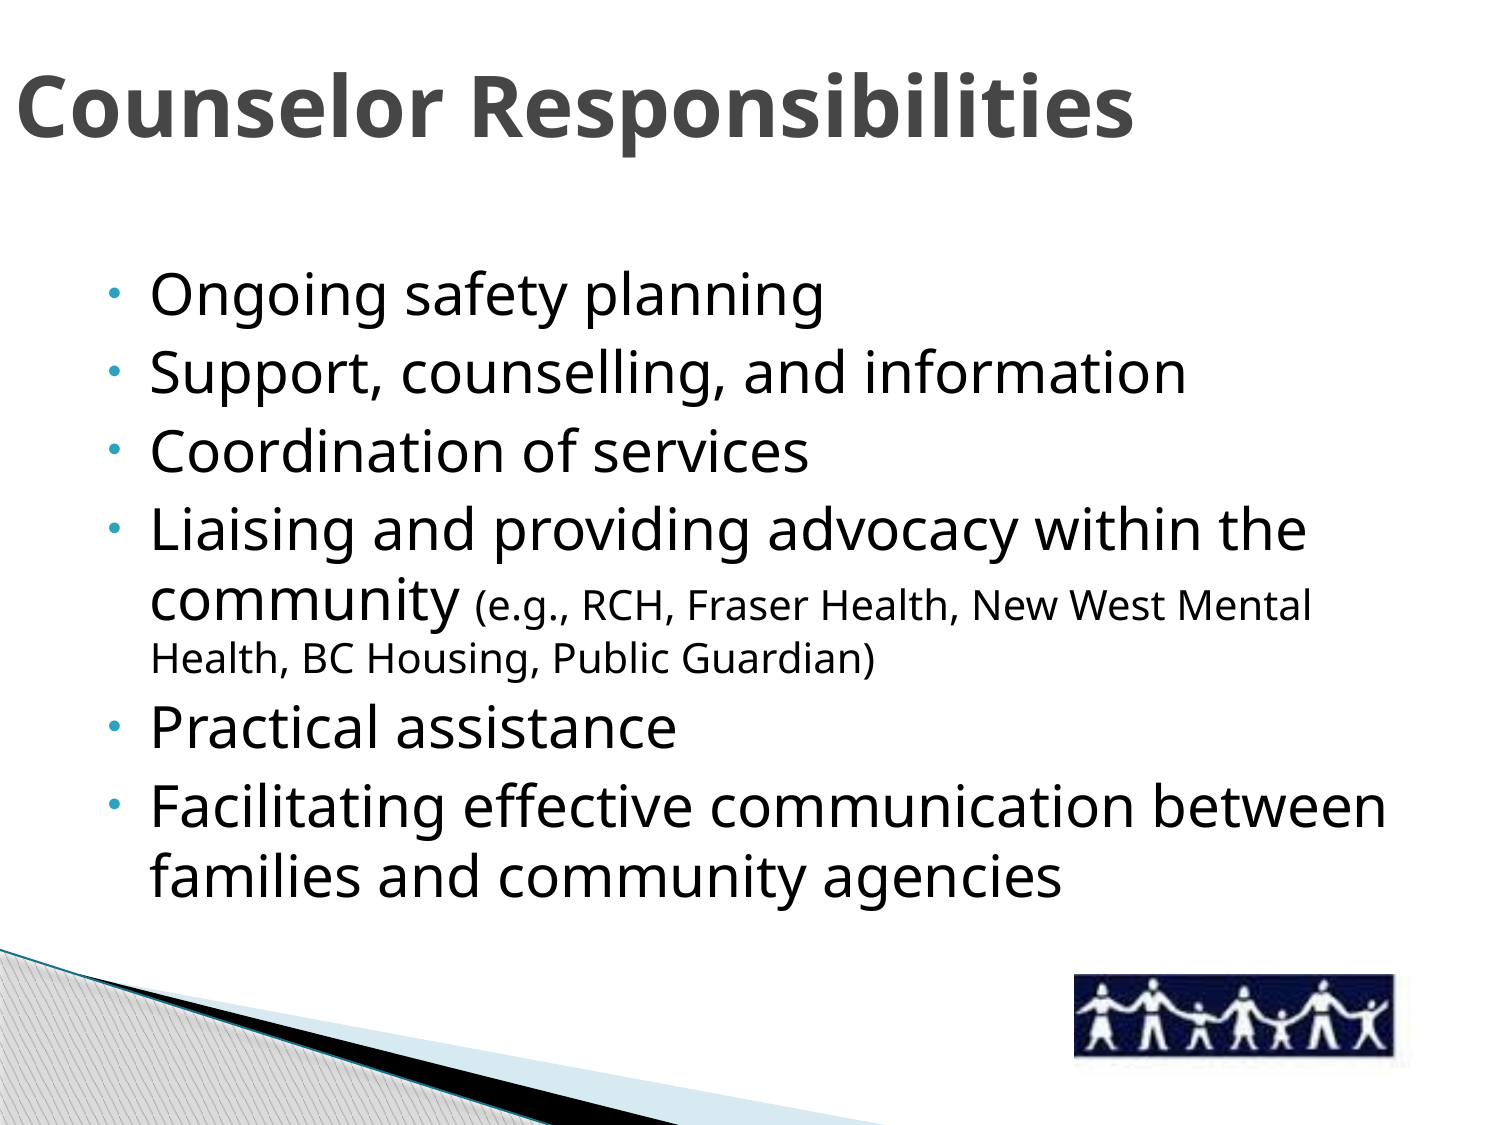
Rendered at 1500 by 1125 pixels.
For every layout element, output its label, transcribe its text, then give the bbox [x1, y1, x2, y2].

title Counselor Responsibilities [0, 45, 1350, 233]
picture [1074, 974, 1413, 1077]
list Ongoing safety planning Support, counselling, and information Coordination of services Liaising and providing advocacy within the community (e.g., RCH, Fraser Health, New West Mental Health, BC Housing, Public Guardian) Practical assistance Facilitating effective communication between families and community agencies [75, 249, 1425, 970]
